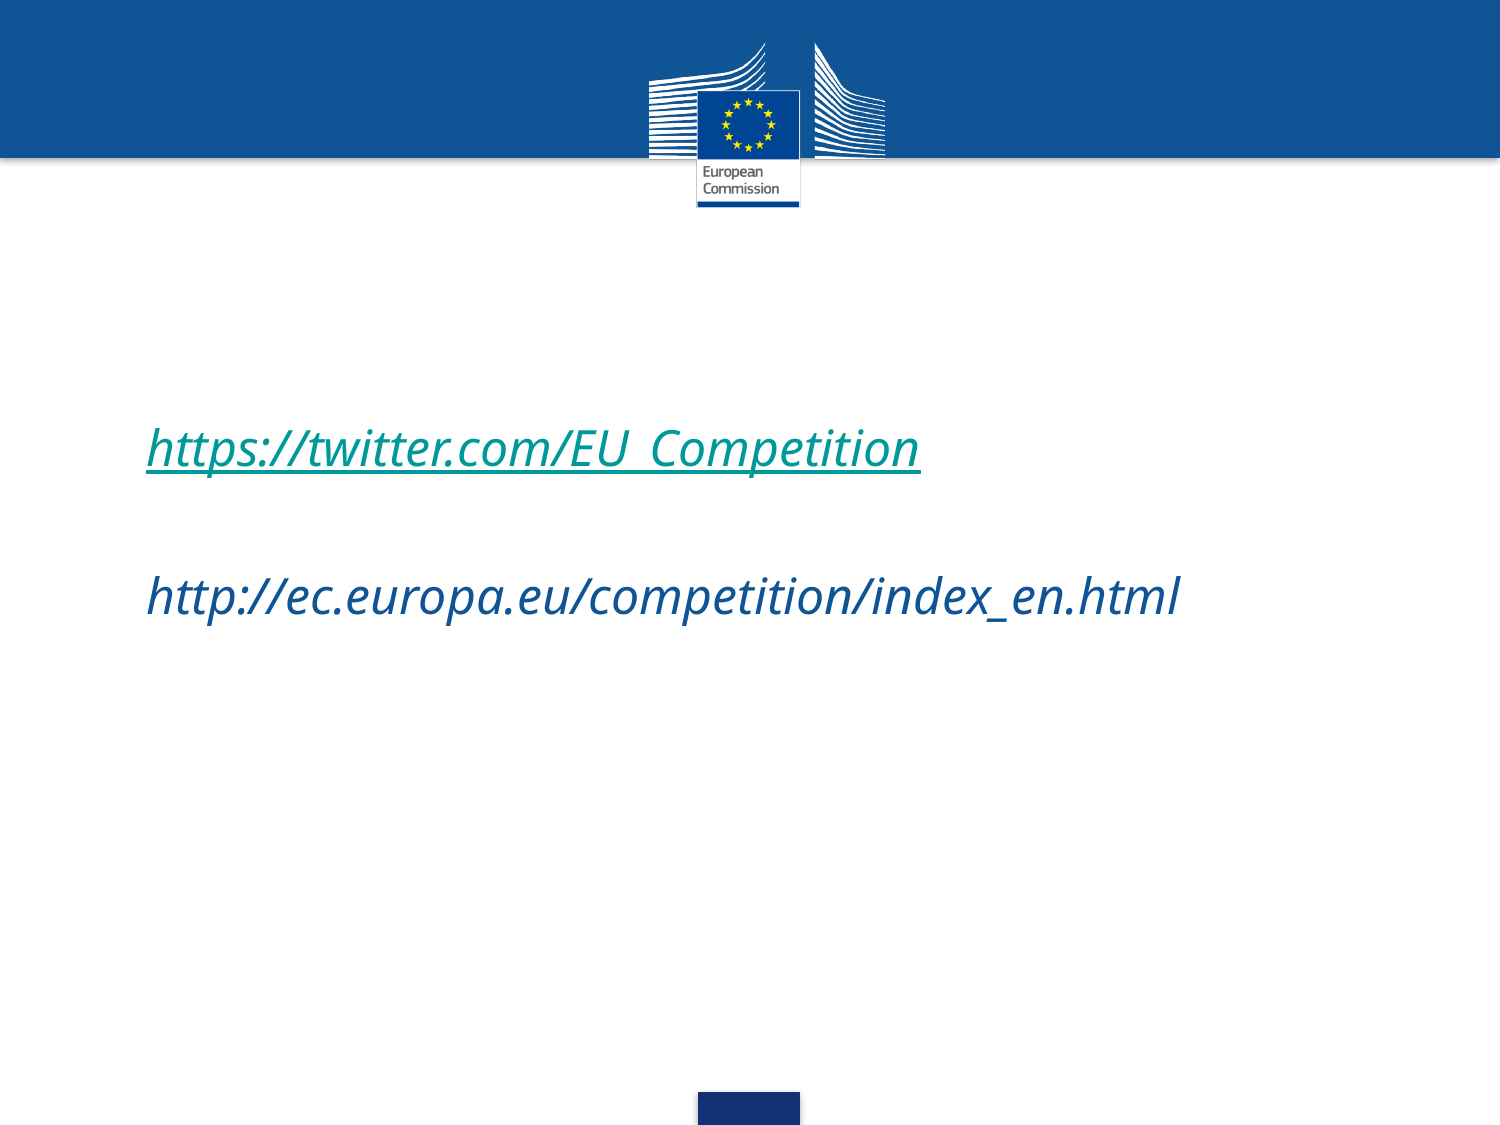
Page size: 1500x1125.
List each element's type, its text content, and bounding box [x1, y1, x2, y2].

list https://twitter.com/EU_Competition http://ec.europa.eu/competition/index_en.html [75, 408, 1425, 988]
picture [649, 42, 885, 208]
